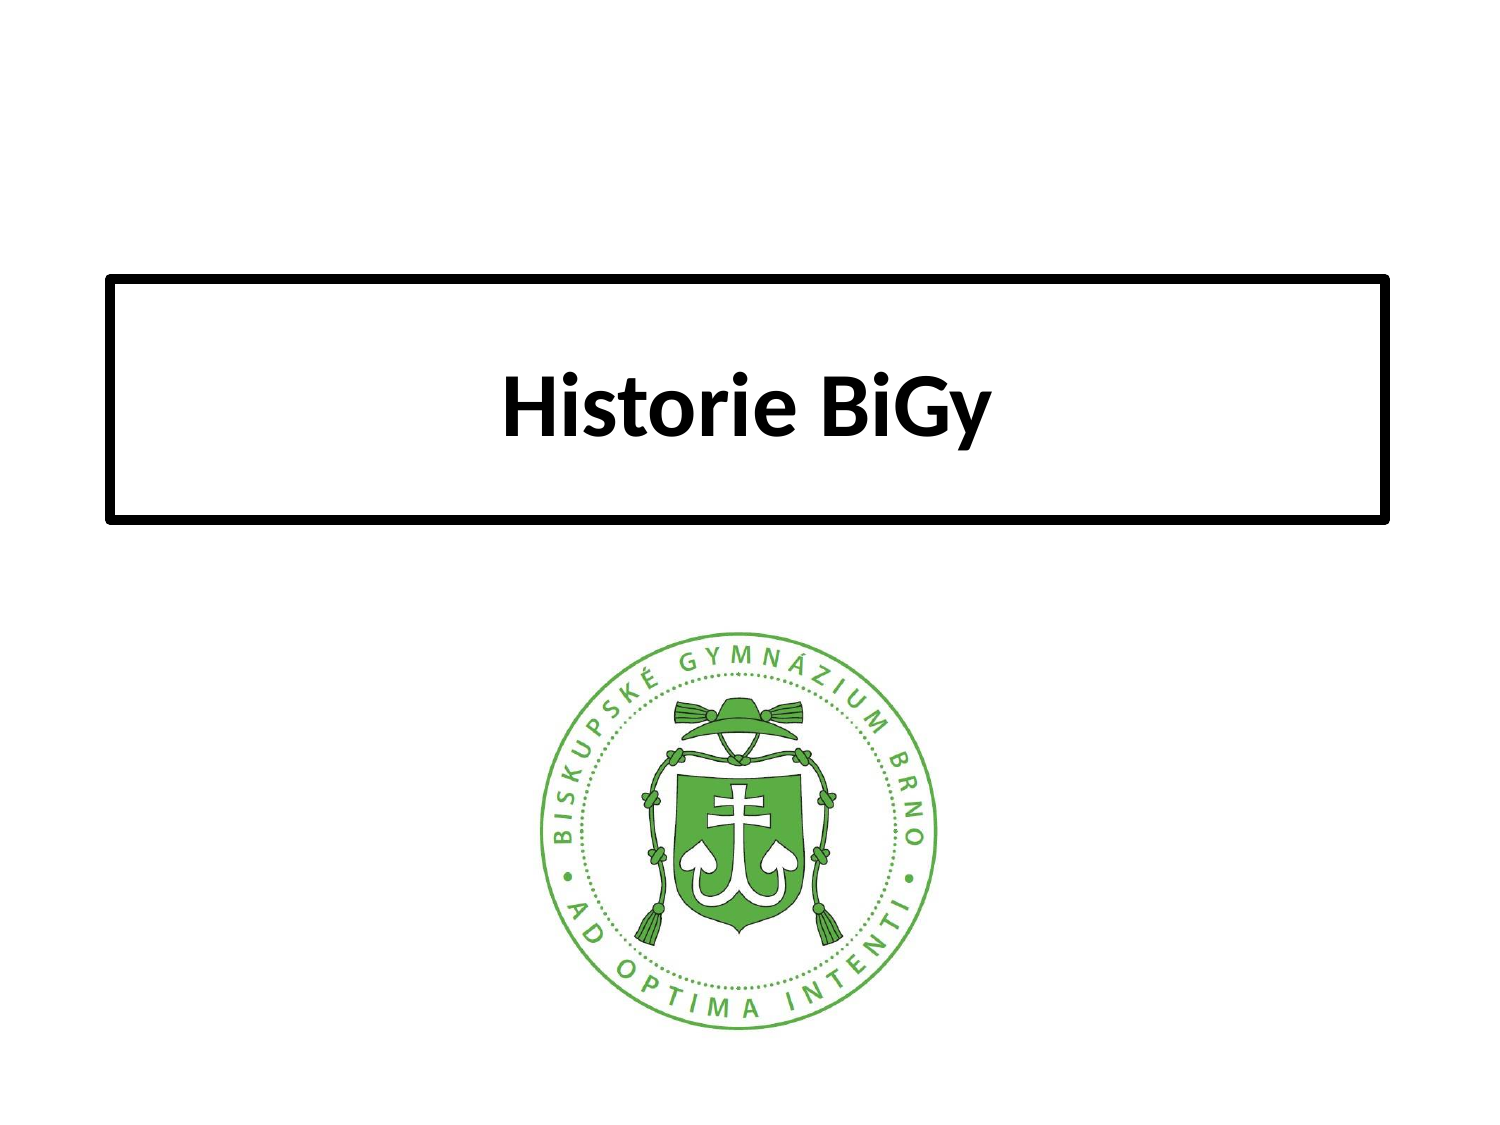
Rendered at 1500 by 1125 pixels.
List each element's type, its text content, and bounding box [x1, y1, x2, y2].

picture [475, 609, 1016, 1081]
title Historie BiGy [110, 278, 1386, 521]
